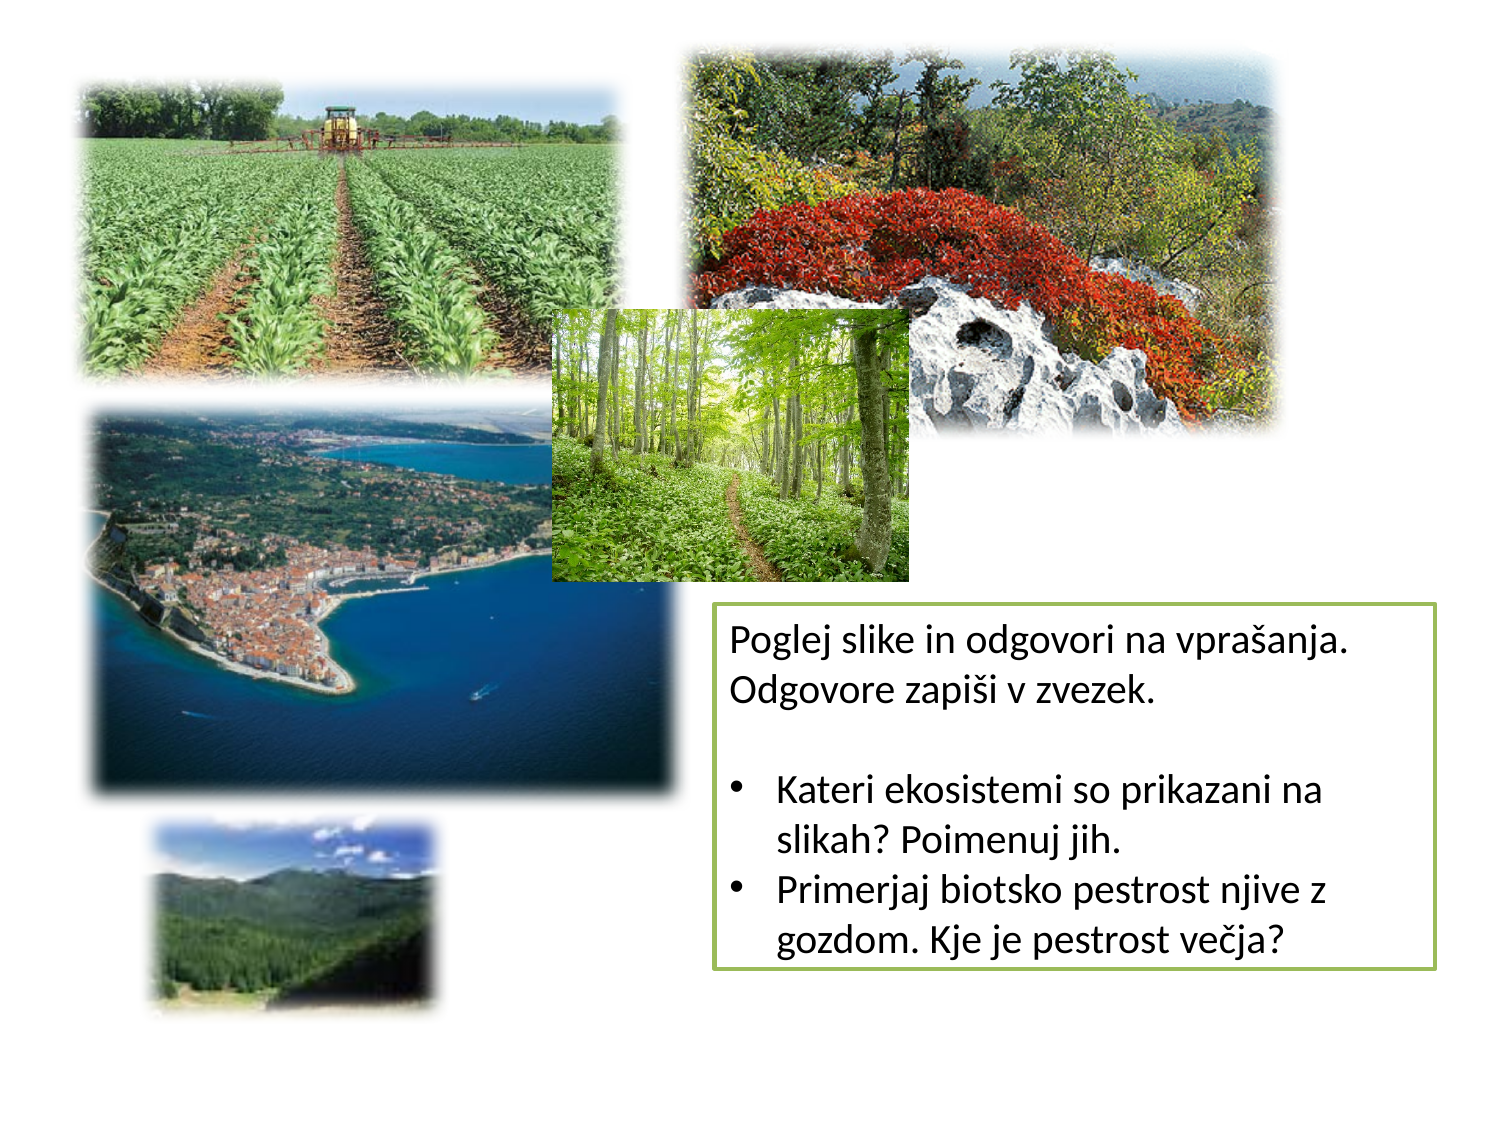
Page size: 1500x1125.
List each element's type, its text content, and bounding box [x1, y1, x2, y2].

picture [67, 39, 1289, 1026]
text_box Poglej slike in odgovori na vprašanja. Odgovore zapiši v zvezek. Kateri ekosistemi so prikazani na slikah? Poimenuj jih. Primerjaj biotsko pestrost njive z gozdom. Kje je pestrost večja? [712, 602, 1437, 971]
